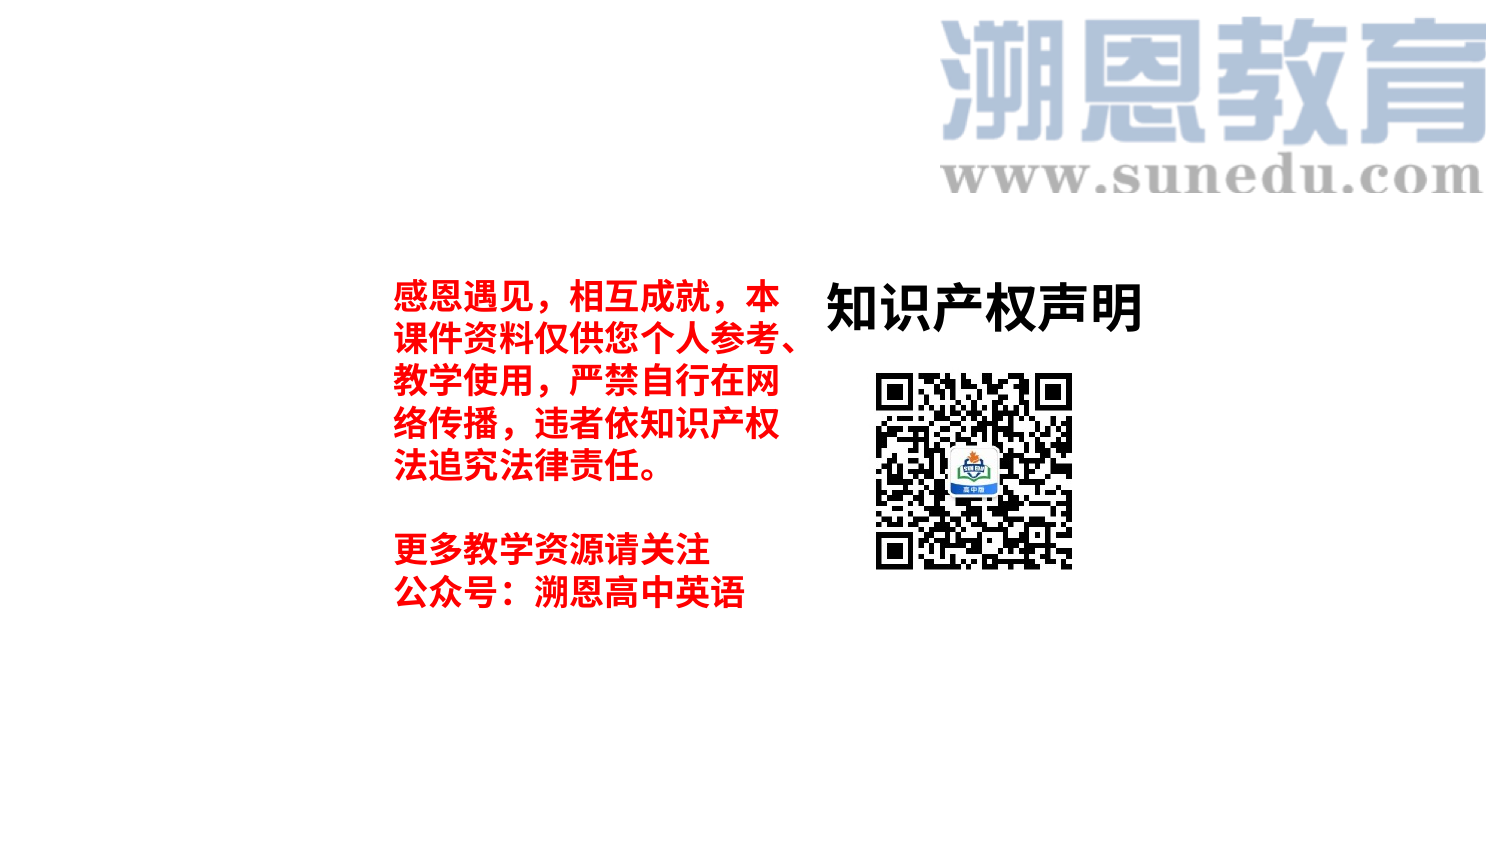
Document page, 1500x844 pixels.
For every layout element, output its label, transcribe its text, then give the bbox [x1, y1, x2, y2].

picture [860, 357, 1087, 585]
text_box 感恩遇见，相互成就，本课件资料仅供您个人参考、教学使用，严禁自行在网络传播，违者依知识产权法追究法律责任。 更多教学资源请关注 公众号：溯恩高中英语 [378, 266, 801, 620]
text_box 知识产权声明 [811, 266, 1172, 345]
picture [938, 15, 1486, 193]
